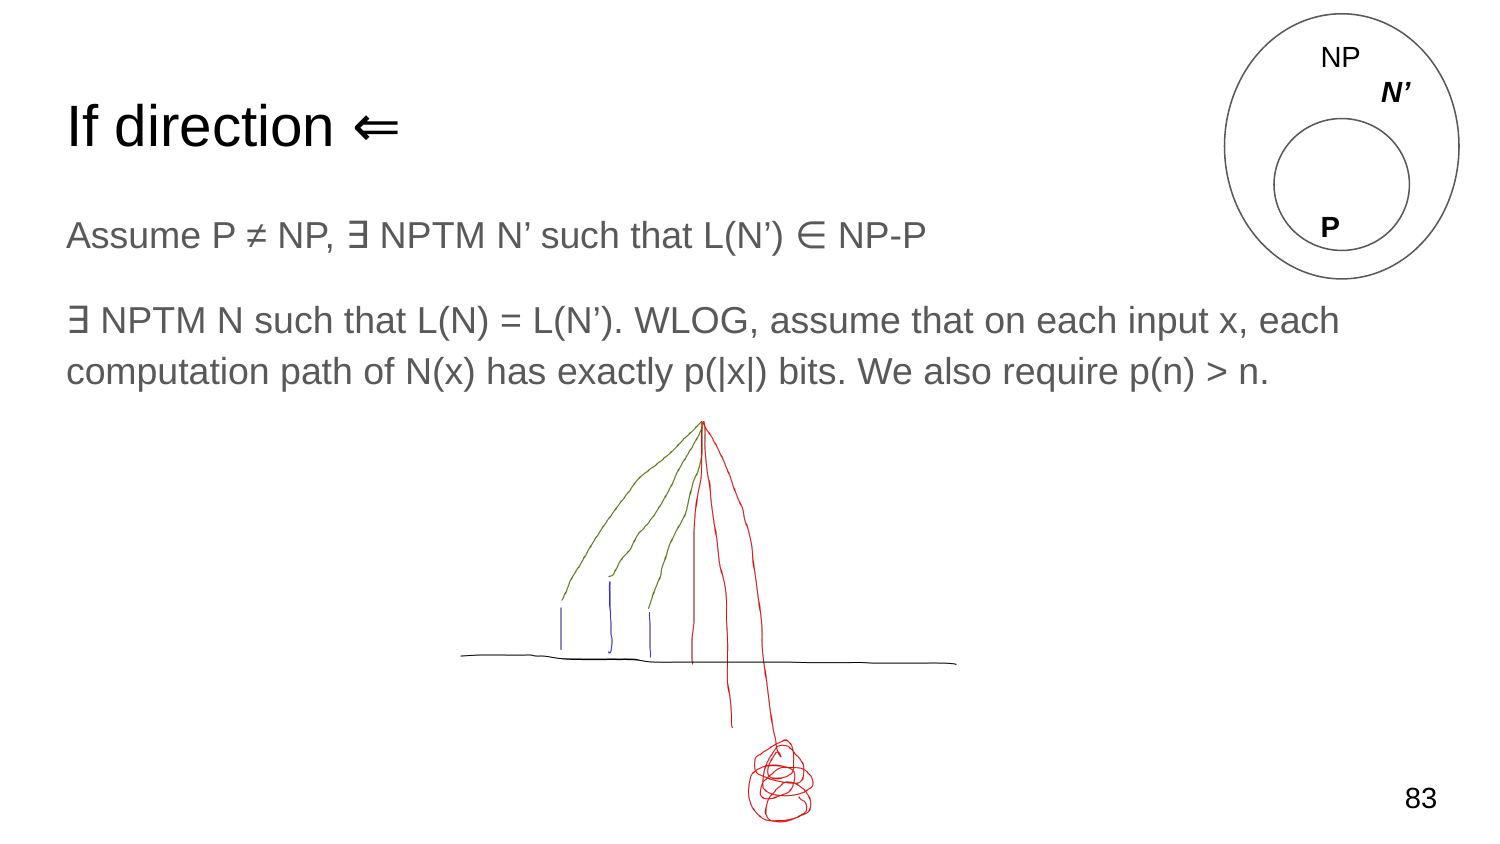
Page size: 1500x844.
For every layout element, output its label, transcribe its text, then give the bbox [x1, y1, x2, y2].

slide_number 83 [1389, 764, 1480, 830]
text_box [1224, 13, 1460, 280]
picture [316, 357, 1240, 844]
list Assume P ≠ NP, ∃ NPTM N’ such that L(N’) ∈ NP-P ∃ NPTM N such that L(N) = L(N’). WLOG, assume that on each input x, each computation path of N(x) has exactly p(|x|) bits. We also require p(n) > n. [51, 189, 1449, 750]
title If direction ⇐ [51, 72, 1219, 167]
